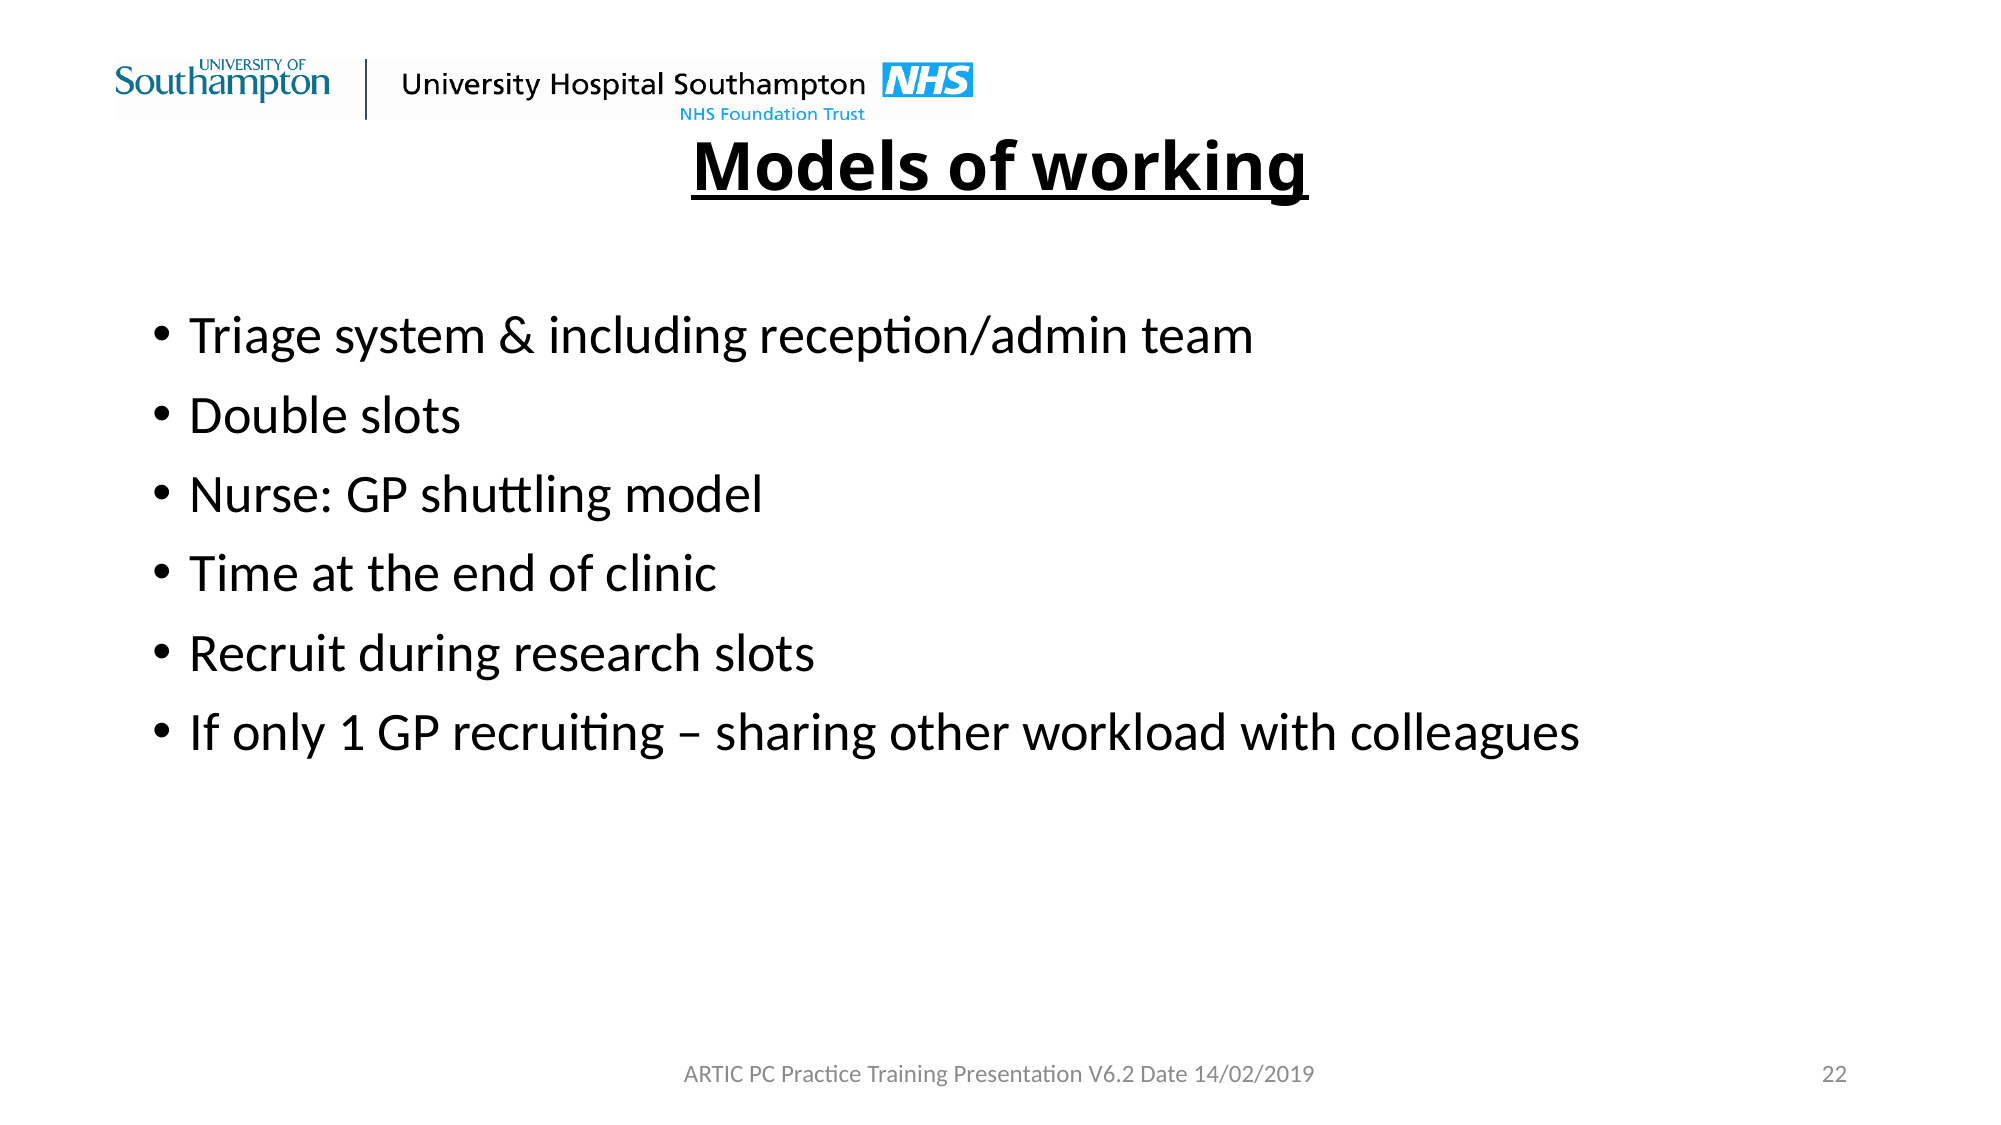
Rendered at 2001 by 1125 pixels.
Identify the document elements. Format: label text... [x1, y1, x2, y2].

title Models of working [137, 59, 1863, 278]
slide_number 22 [1412, 1042, 1863, 1103]
list Triage system & including reception/admin team Double slots Nurse: GP shuttling model Time at the end of clinic Recruit during research slots If only 1 GP recruiting – sharing other workload with colleagues [137, 299, 1863, 1014]
picture [116, 59, 973, 120]
footer ARTIC PC Practice Training Presentation V6.2 Date 14/02/2019 [662, 1042, 1338, 1103]
